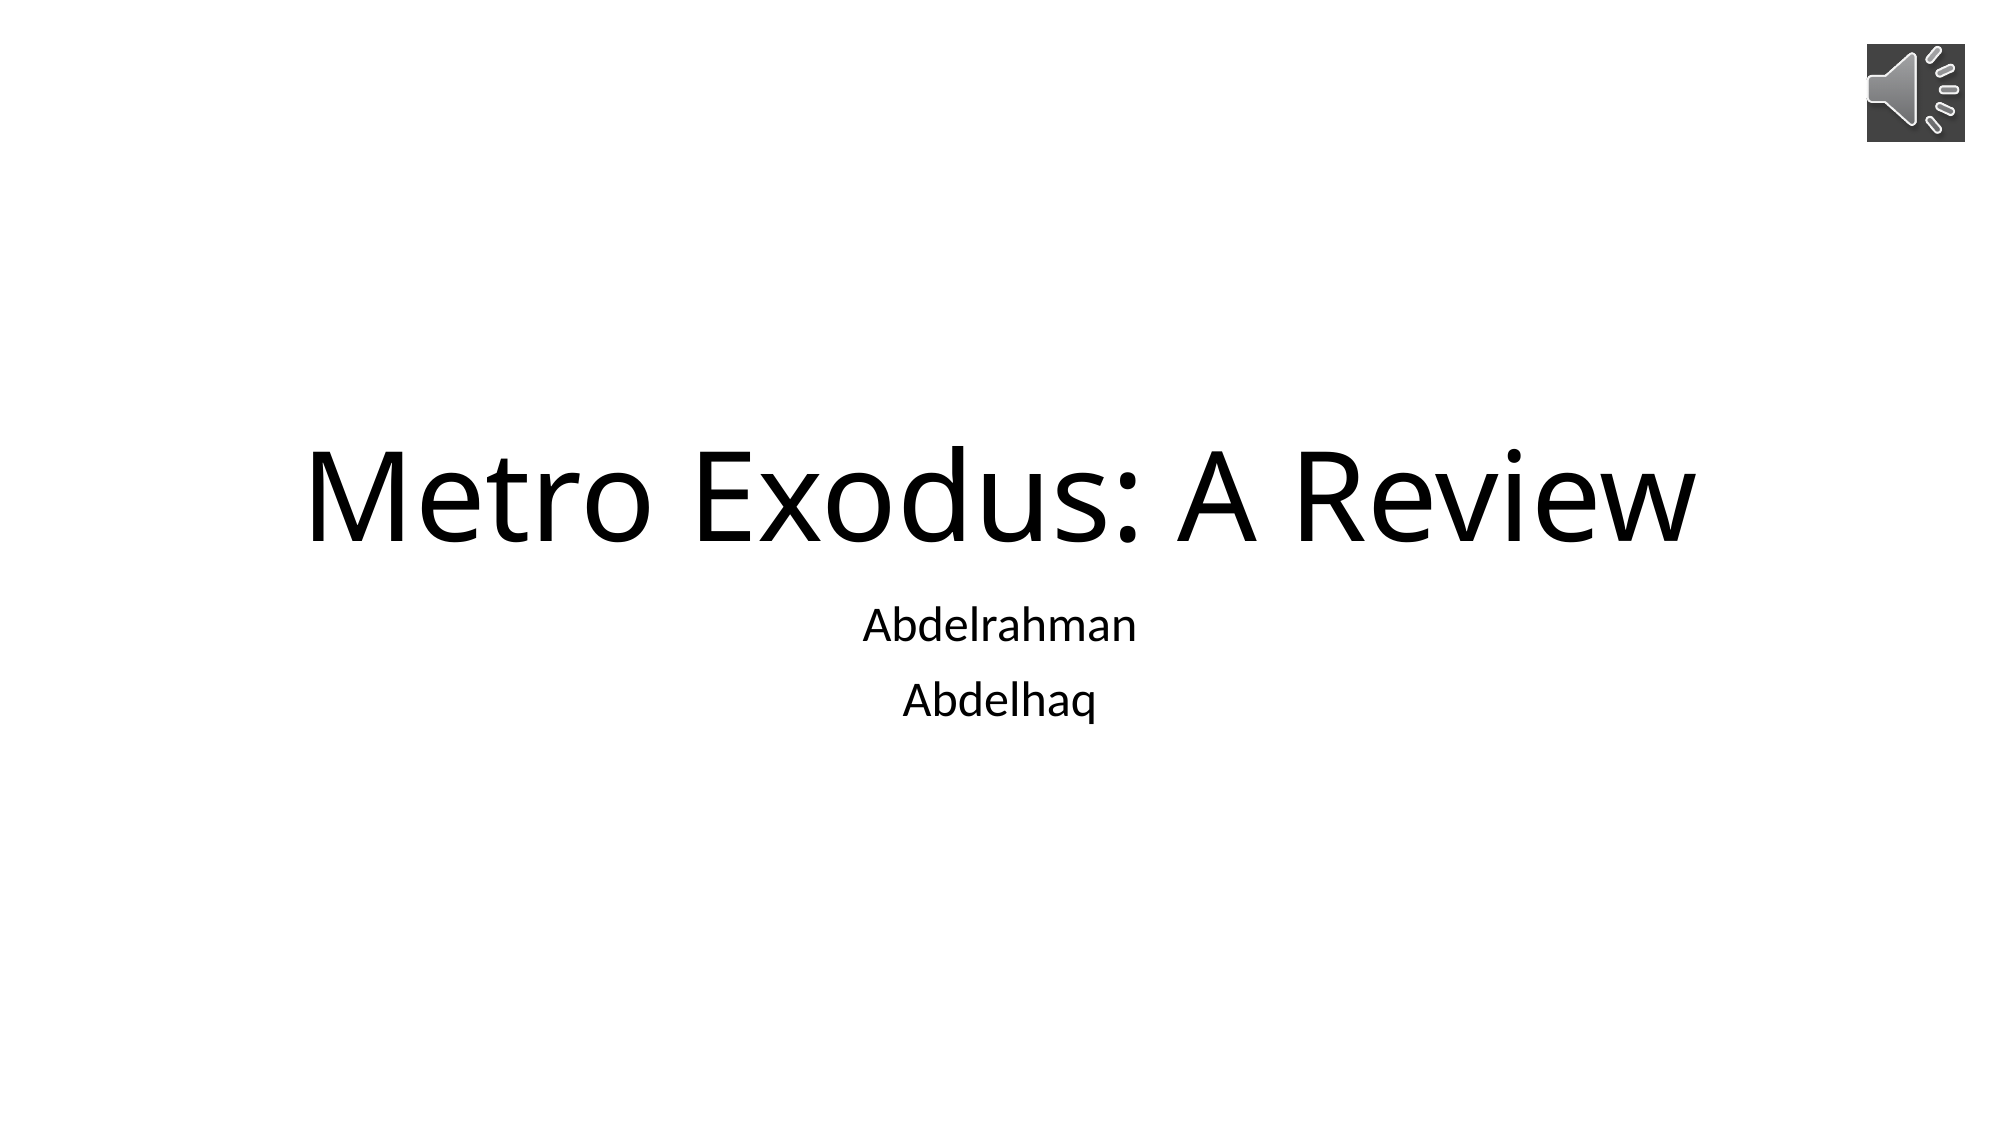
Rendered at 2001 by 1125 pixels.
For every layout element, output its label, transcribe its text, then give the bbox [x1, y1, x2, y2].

picture [1865, 42, 1966, 143]
title Metro Exodus: A Review [249, 184, 1750, 576]
subtitle Abdelrahman Abdelhaq [249, 590, 1750, 863]
